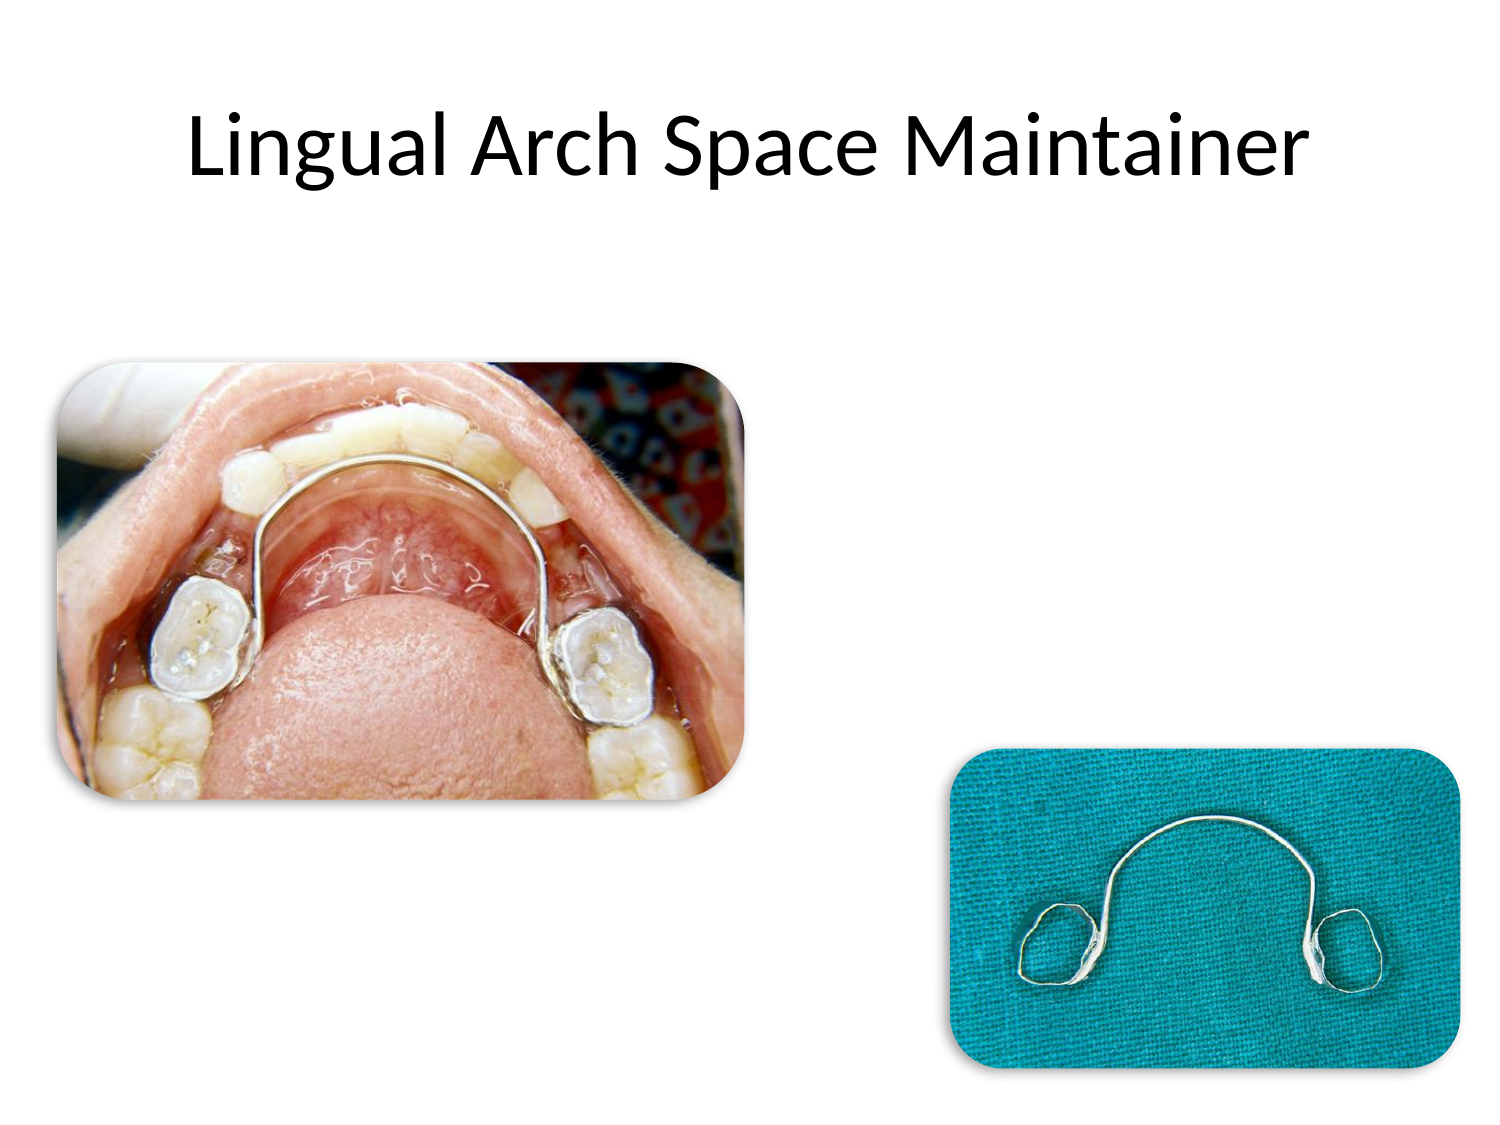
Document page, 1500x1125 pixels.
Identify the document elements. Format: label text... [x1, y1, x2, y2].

picture [56, 362, 745, 800]
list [949, 748, 1461, 1069]
title Lingual Arch Space Maintainer [75, 45, 1425, 233]
